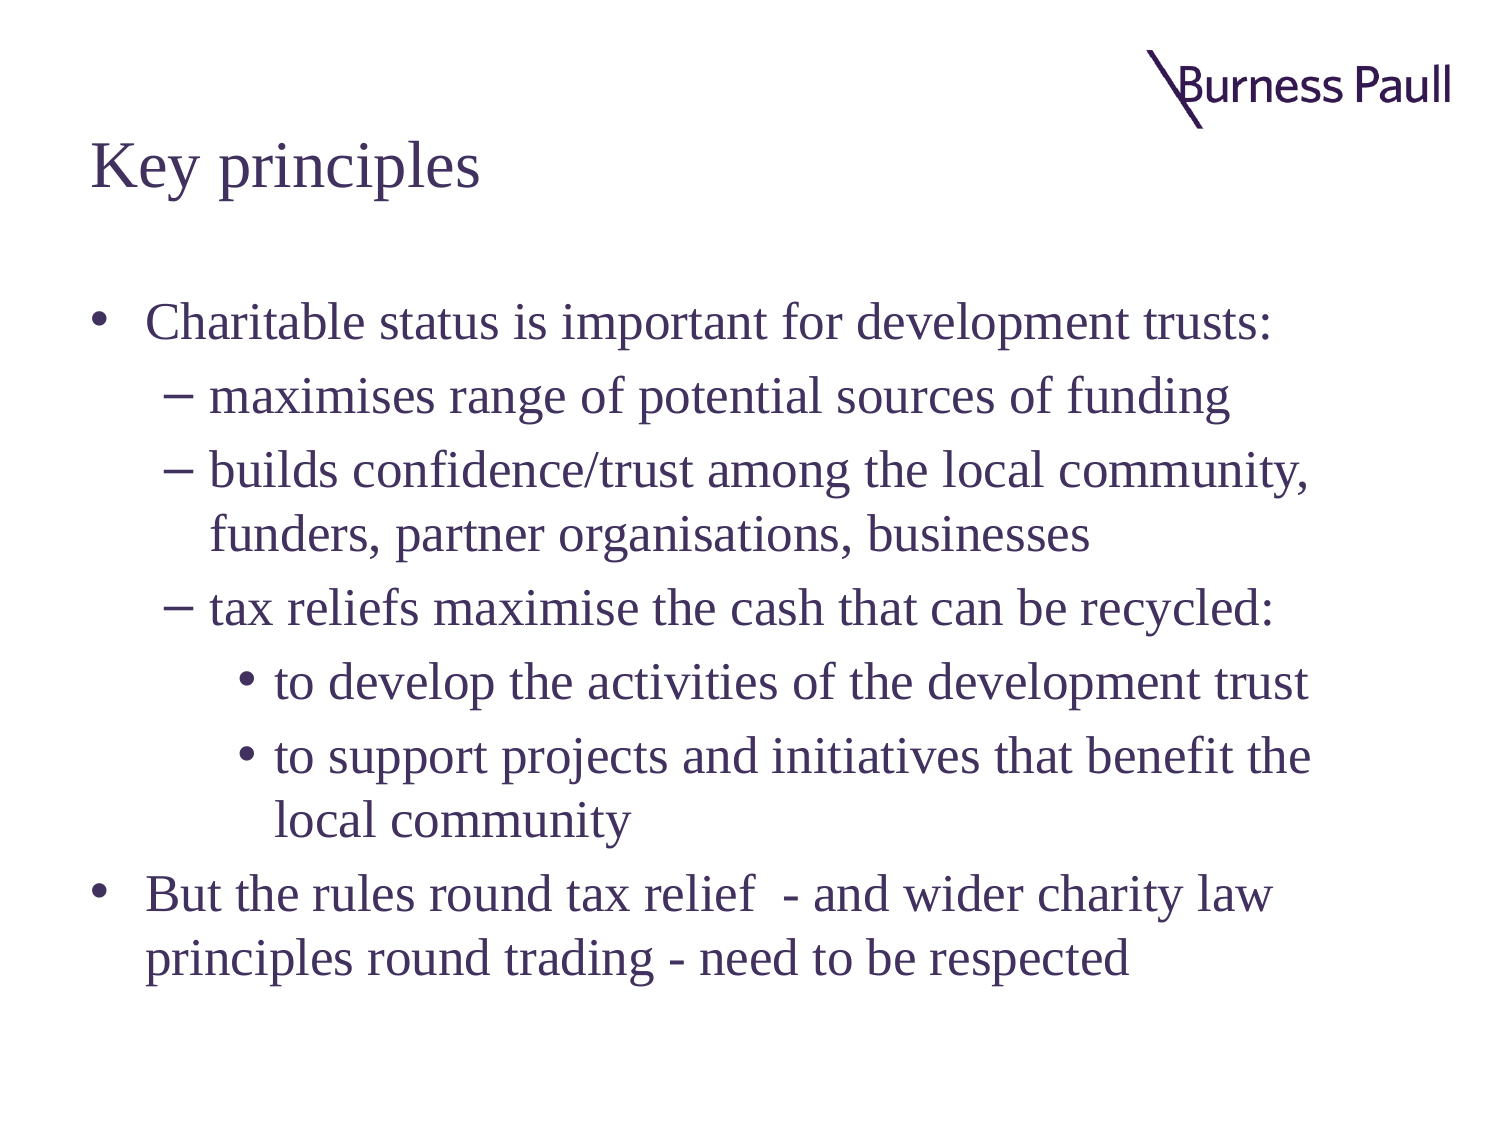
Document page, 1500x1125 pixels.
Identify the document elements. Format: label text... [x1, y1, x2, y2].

title Key principles [75, 113, 1425, 233]
picture [1139, 42, 1495, 153]
list Charitable status is important for development trusts: maximises range of potential sources of funding builds confidence/trust among the local community, funders, partner organisations, businesses tax reliefs maximise the cash that can be recycled: to develop the activities of the development trust to support projects and initiatives that benefit the local community But the rules round tax relief - and wider charity law principles round trading - need to be respected [75, 278, 1425, 1005]
